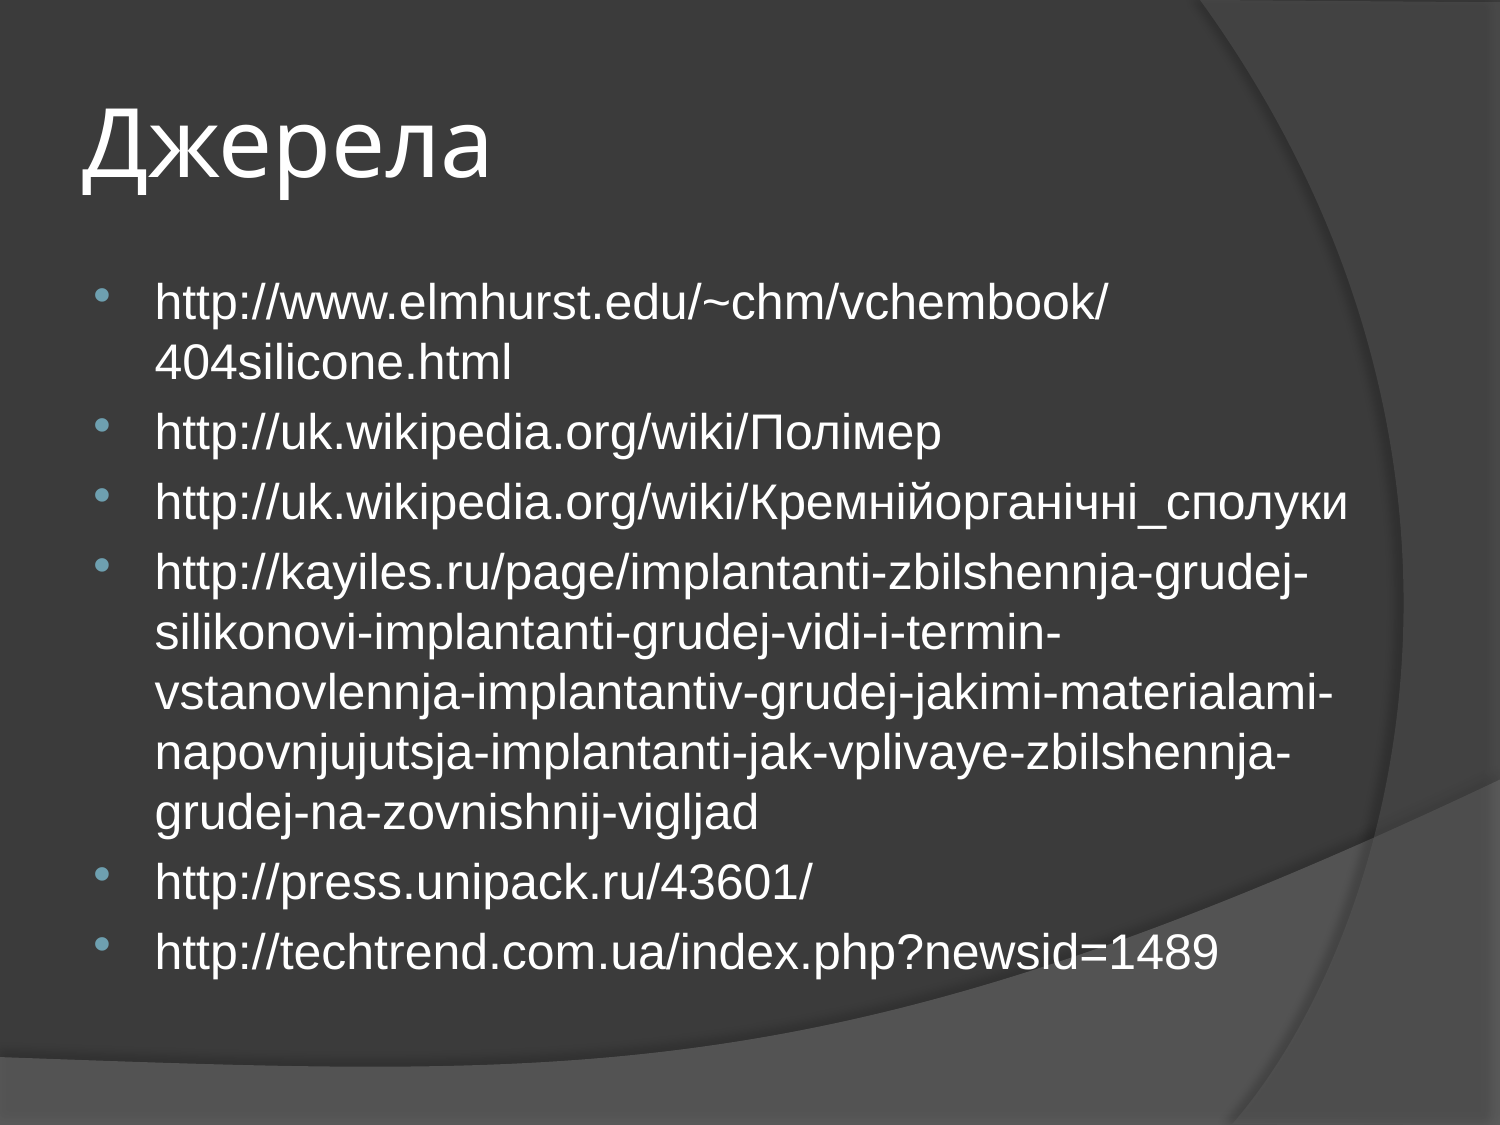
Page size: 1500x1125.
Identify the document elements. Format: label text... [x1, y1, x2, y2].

list http://www.elmhurst.edu/~chm/vchembook/404silicone.html http://uk.wikipedia.org/wiki/Полімер http://uk.wikipedia.org/wiki/Кремнійорганічні_сполуки http://kayiles.ru/page/implantanti-zbilshennja-grudej-silikonovi-implantanti-grudej-vidi-i-termin-vstanovlennja-implantantiv-grudej-jakimi-materialami-napovnjujutsja-implantanti-jak-vplivaye-zbilshennja-grudej-na-zovnishnij-vigljad http://press.unipack.ru/43601/ http://techtrend.com.ua/index.php?newsid=1489 [75, 262, 1372, 1043]
title Джерела [75, 45, 1300, 233]
